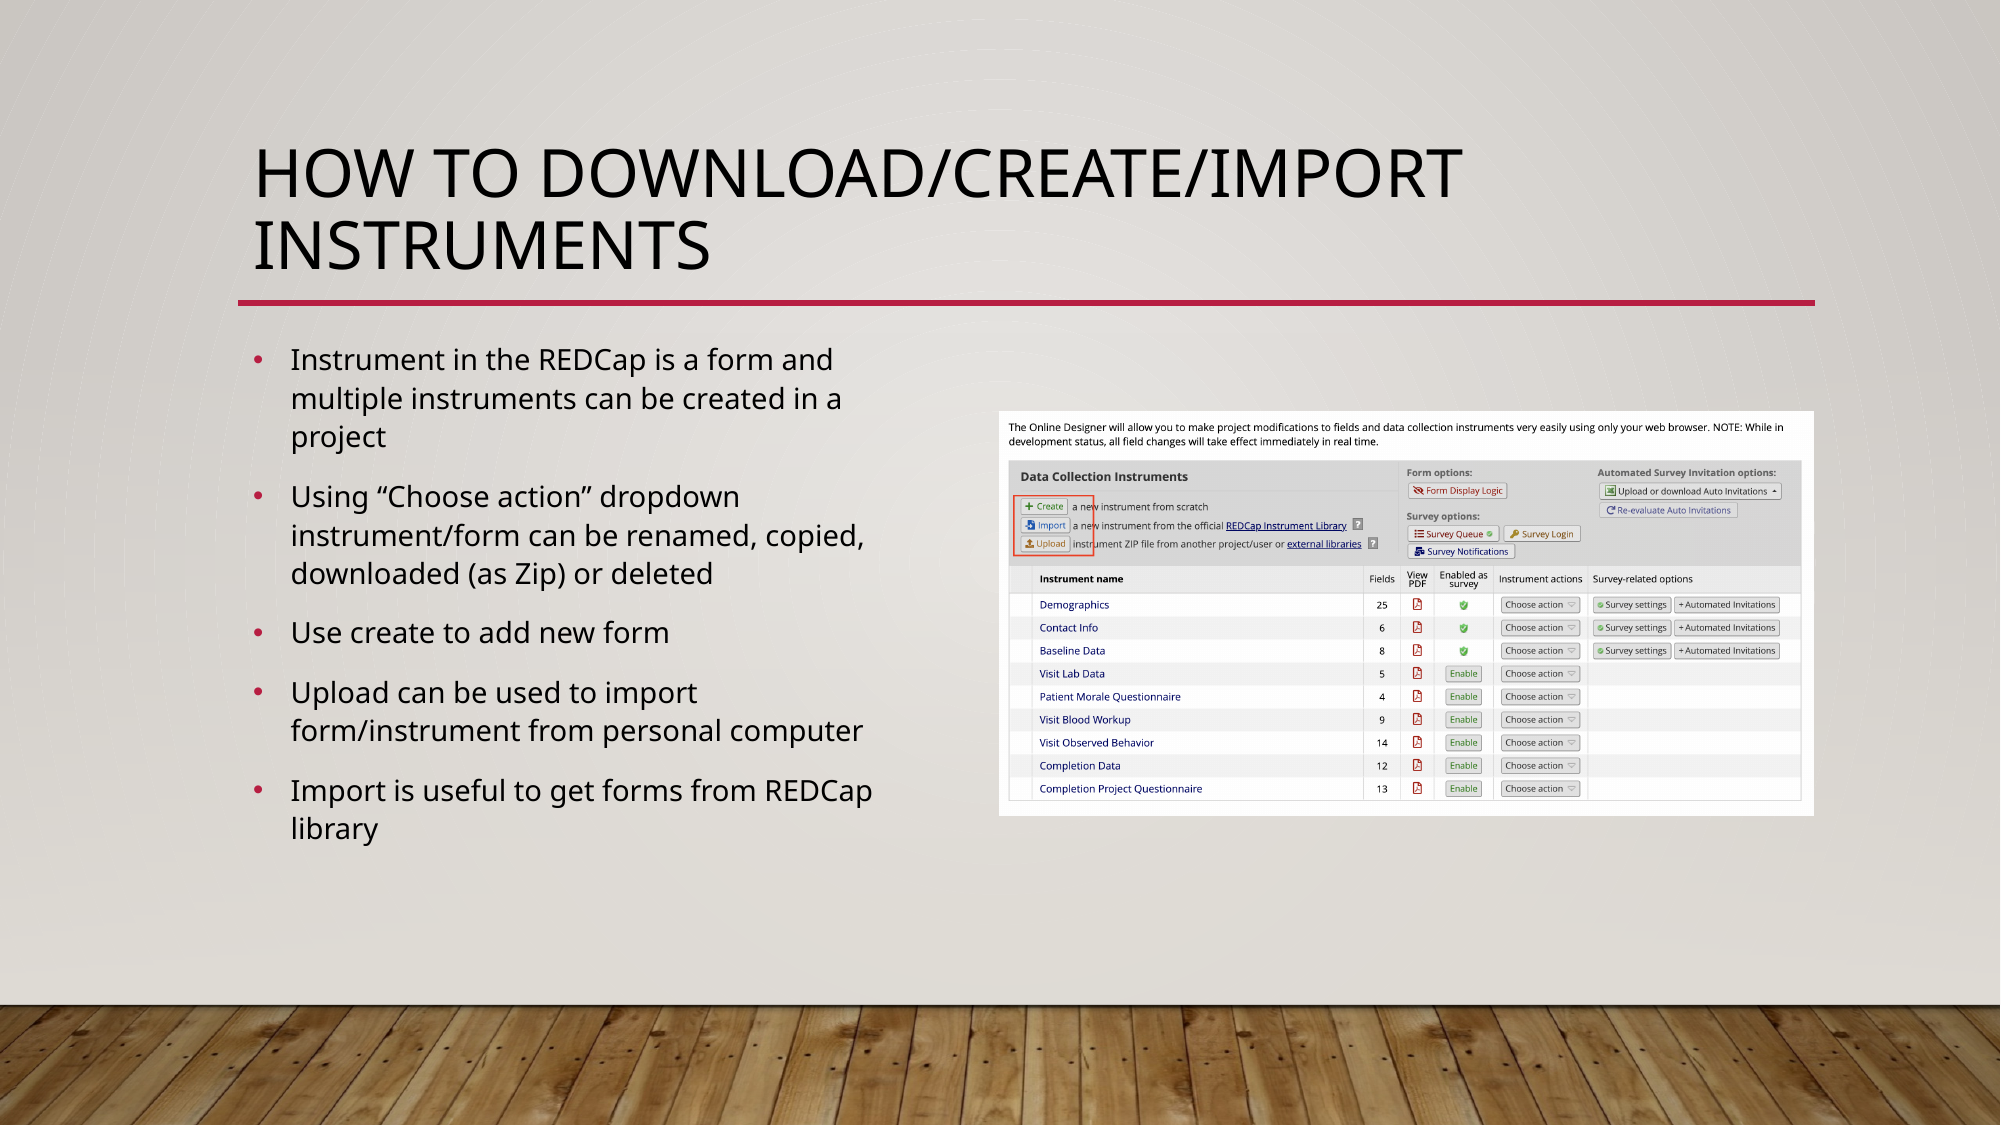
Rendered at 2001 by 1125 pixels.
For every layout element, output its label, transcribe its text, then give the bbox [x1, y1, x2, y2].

picture [999, 410, 1814, 817]
title How to download/create/import Instruments [238, 131, 1814, 305]
picture [0, 1005, 2000, 1125]
list Instrument in the REDCap is a form and multiple instruments can be created in a project Using “Choose action” dropdown instrument/form can be renamed, copied, downloaded (as Zip) or deleted Use create to add new form Upload can be used to import form/instrument from personal computer Import is useful to get forms from REDCap library [238, 330, 921, 897]
